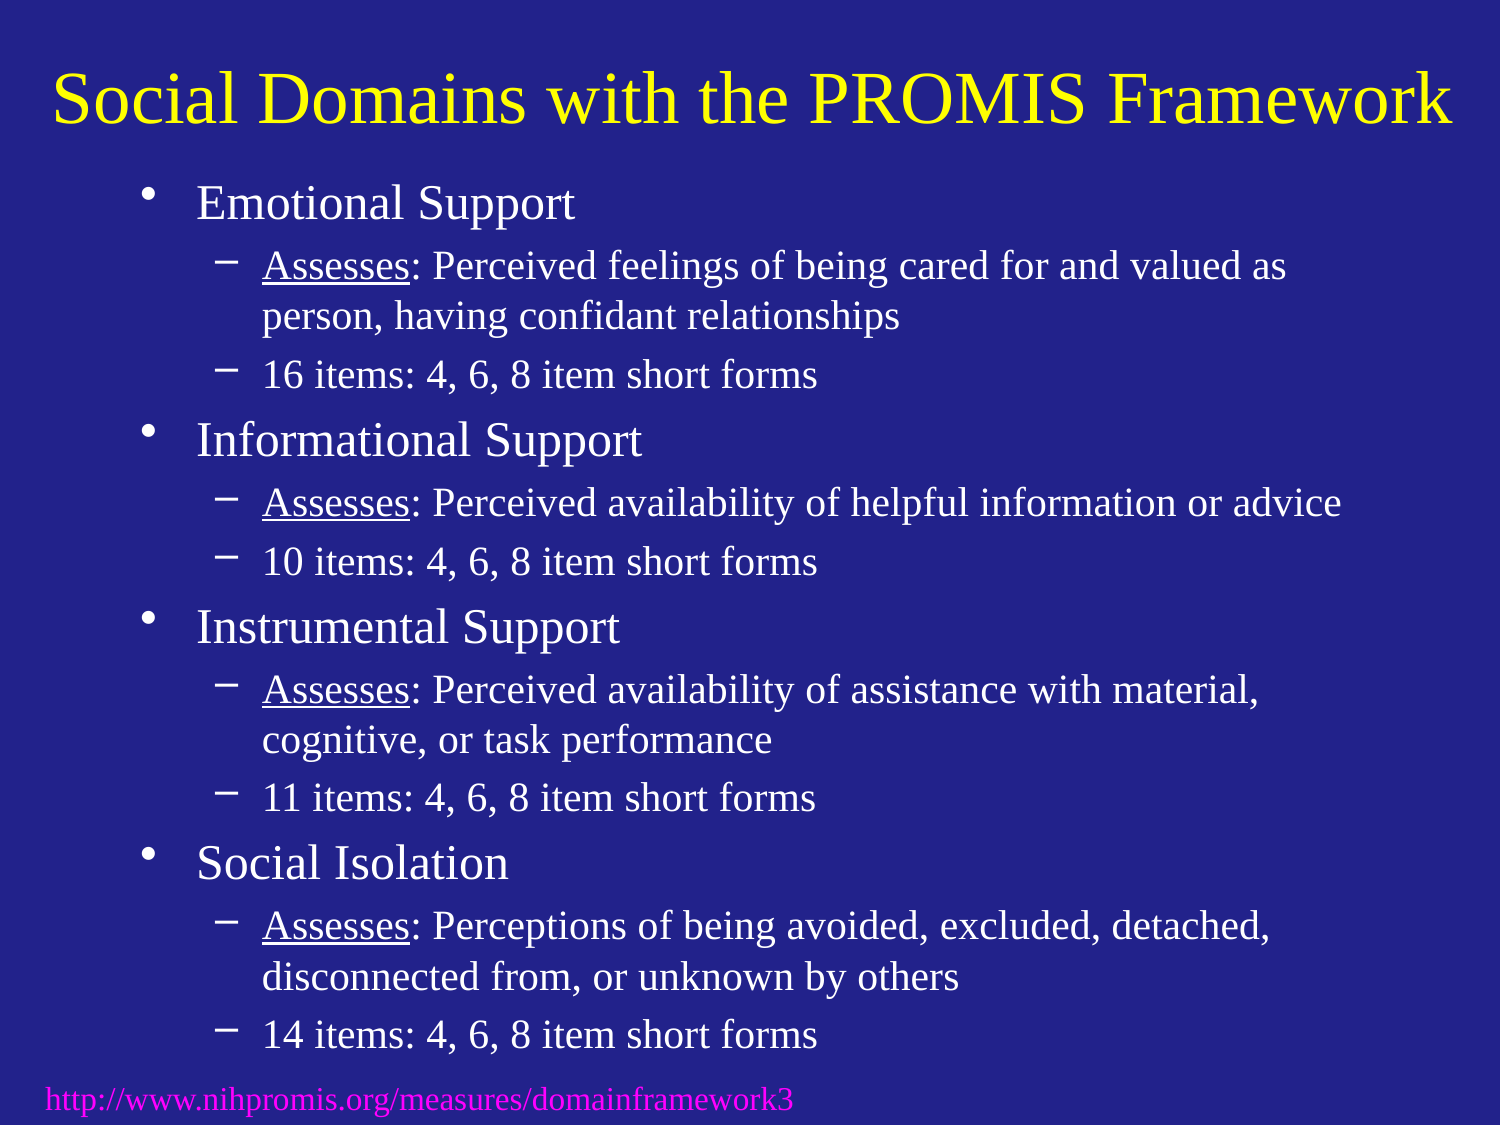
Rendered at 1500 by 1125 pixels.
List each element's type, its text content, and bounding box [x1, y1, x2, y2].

text_box http://www.nihpromis.org/measures/domainframework3 [30, 1069, 811, 1125]
list Emotional Support Assesses: Perceived feelings of being cared for and valued as person, having confidant relationships 16 items: 4, 6, 8 item short forms Informational Support Assesses: Perceived availability of helpful information or advice 10 items: 4, 6, 8 item short forms Instrumental Support Assesses: Perceived availability of assistance with material, cognitive, or task performance 11 items: 4, 6, 8 item short forms Social Isolation Assesses: Perceptions of being avoided, excluded, detached, disconnected from, or unknown by others 14 items: 4, 6, 8 item short forms [125, 162, 1400, 1113]
title Social Domains with the PROMIS Framework [27, 0, 1478, 188]
